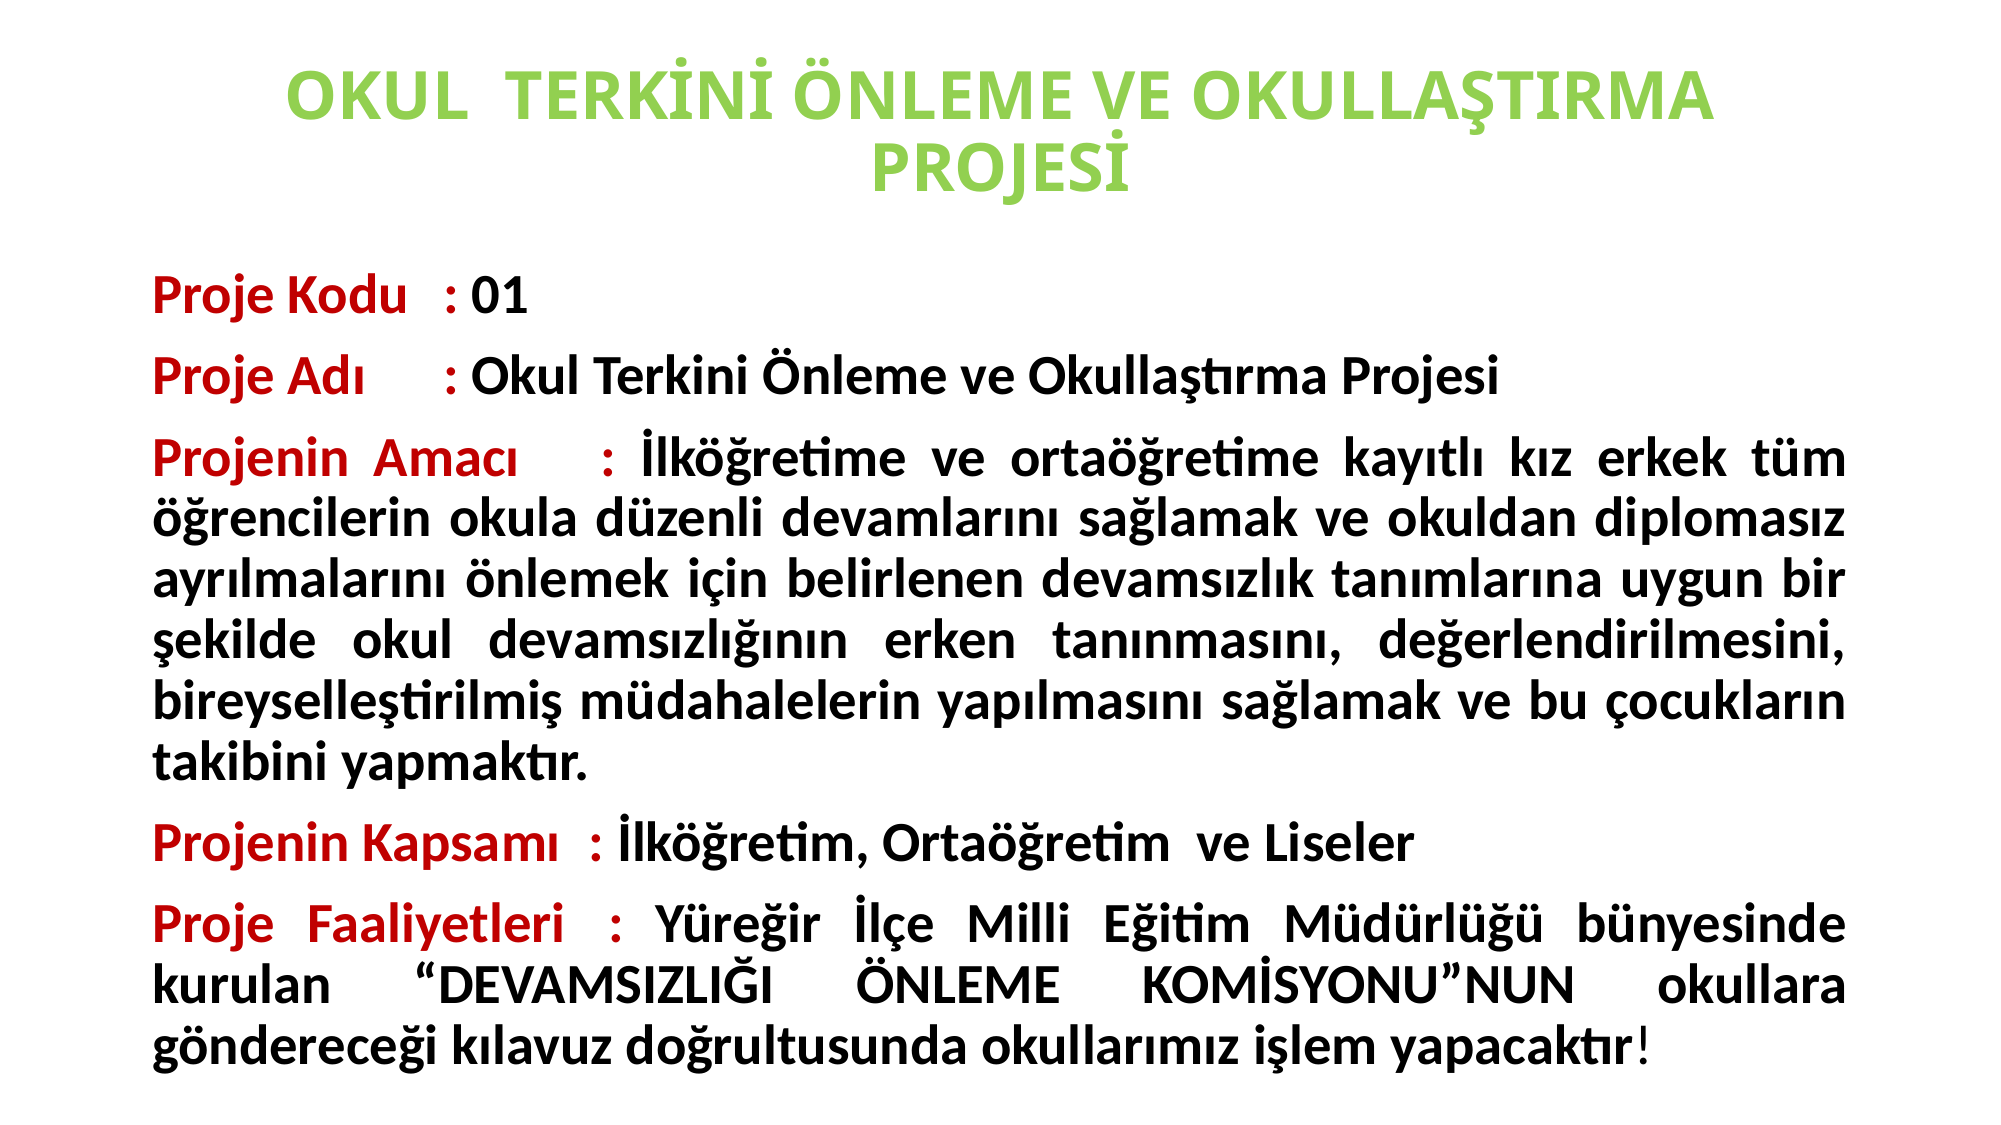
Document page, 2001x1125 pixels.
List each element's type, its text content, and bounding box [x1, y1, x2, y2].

list Proje Kodu : 01 Proje Adı : Okul Terkini Önleme ve Okullaştırma Projesi Projenin Amacı : İlköğretime ve ortaöğretime kayıtlı kız erkek tüm öğrencilerin okula düzenli devamlarını sağlamak ve okuldan diplomasız ayrılmalarını önlemek için belirlenen devamsızlık tanımlarına uygun bir şekilde okul devamsızlığının erken tanınmasını, değerlendirilmesini, bireyselleştirilmiş müdahalelerin yapılmasını sağlamak ve bu çocukların takibini yapmaktır. Projenin Kapsamı : İlköğretim, Ortaöğretim ve Liseler Proje Faaliyetleri : Yüreğir İlçe Milli Eğitim Müdürlüğü bünyesinde kurulan “DEVAMSIZLIĞI ÖNLEME KOMİSYONU”NUN okullara göndereceği kılavuz doğrultusunda okullarımız işlem yapacaktır! [137, 257, 1863, 1095]
title OKUL TERKİNİ ÖNLEME VE OKULLAŞTIRMA PROJESİ [137, 41, 1863, 227]
